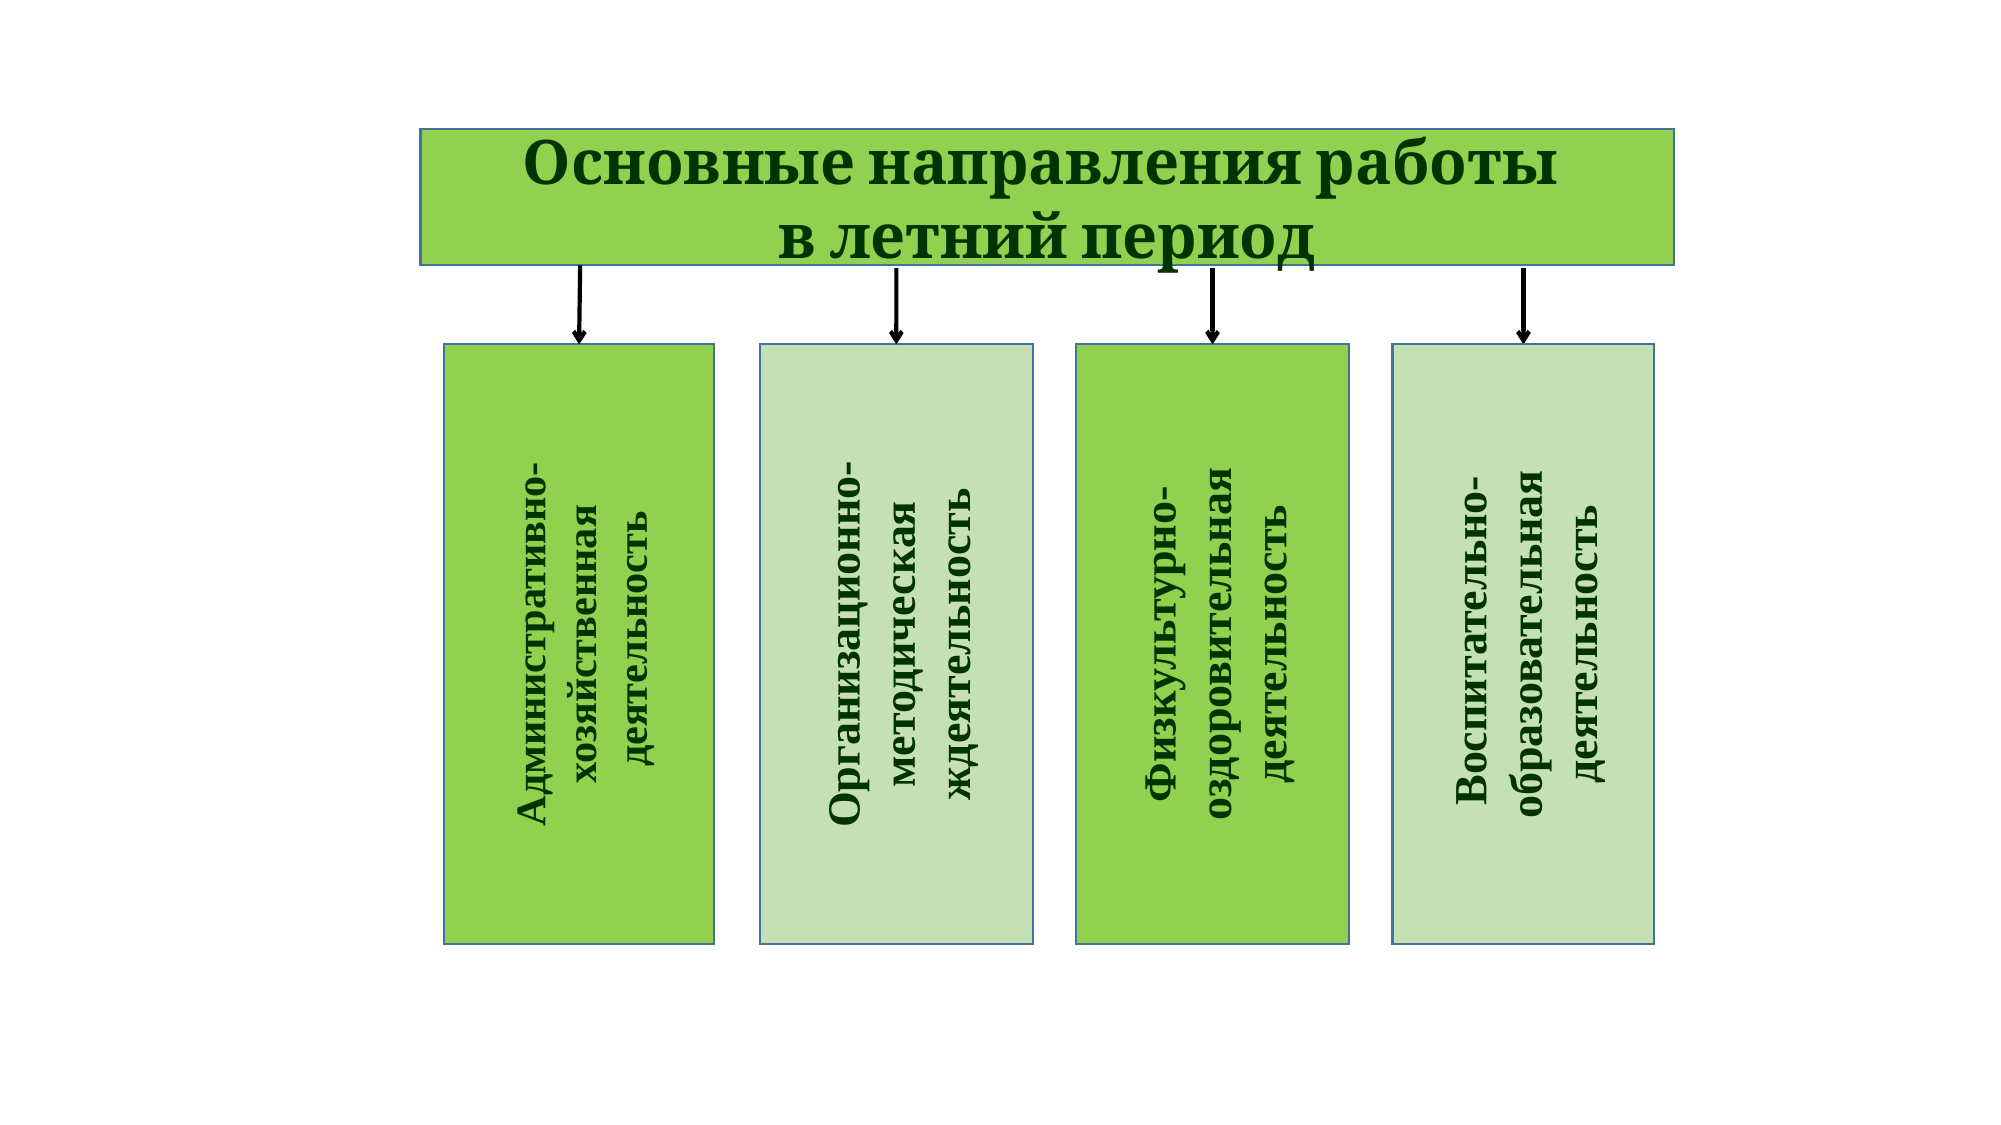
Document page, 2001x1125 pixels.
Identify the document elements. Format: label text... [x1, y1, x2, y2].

text_box Воспитательно-образовательная деятельность [1391, 343, 1655, 945]
text_box Организационно- методическая ждеятельность [759, 343, 1034, 945]
text_box Административно-хозяйственная деятельность [443, 343, 715, 945]
text_box Физкультурно-оздоровительная деятельность [1075, 343, 1350, 945]
text_box Основные направления работы в летний период [419, 128, 1675, 266]
